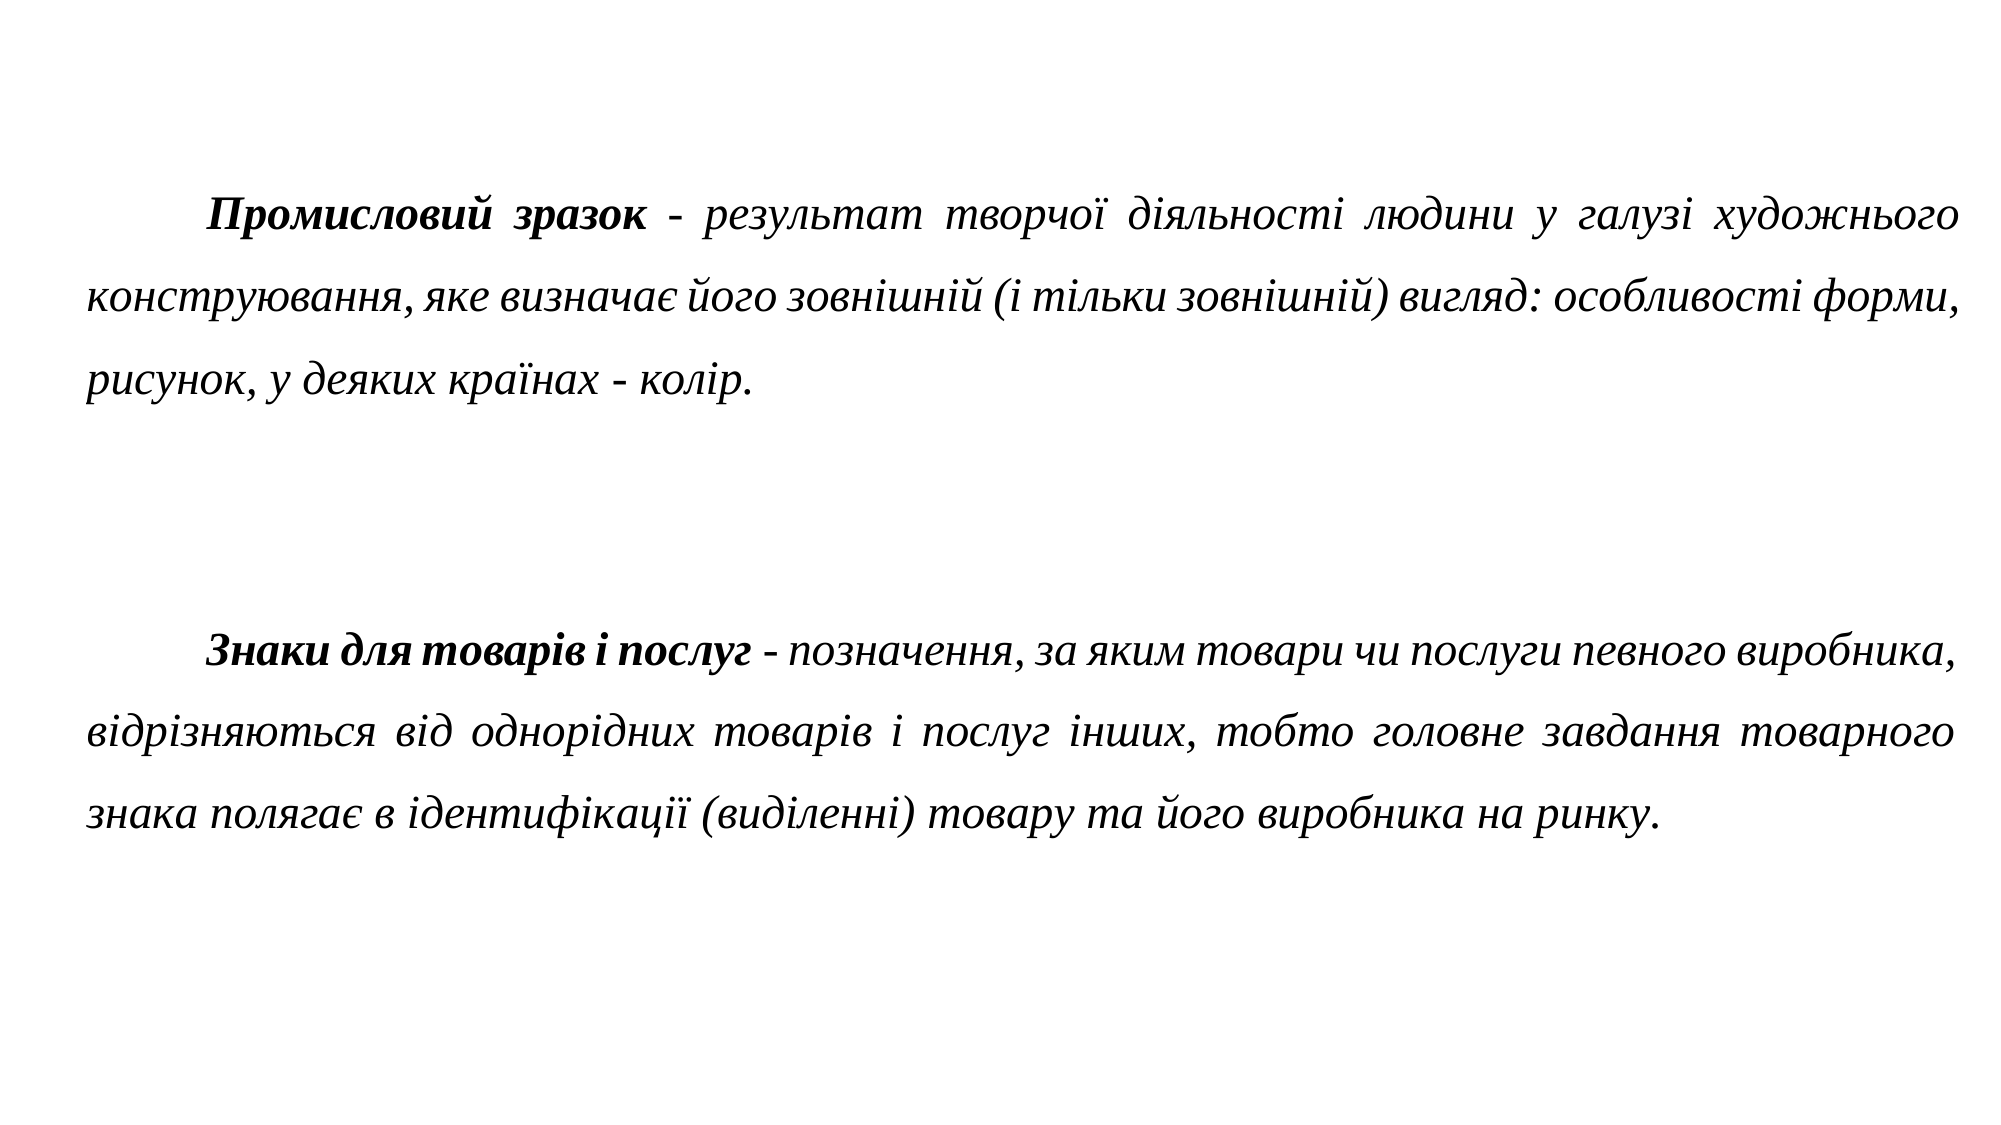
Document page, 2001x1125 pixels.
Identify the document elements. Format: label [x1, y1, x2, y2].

picture [86, 622, 1956, 868]
picture [86, 185, 1960, 434]
